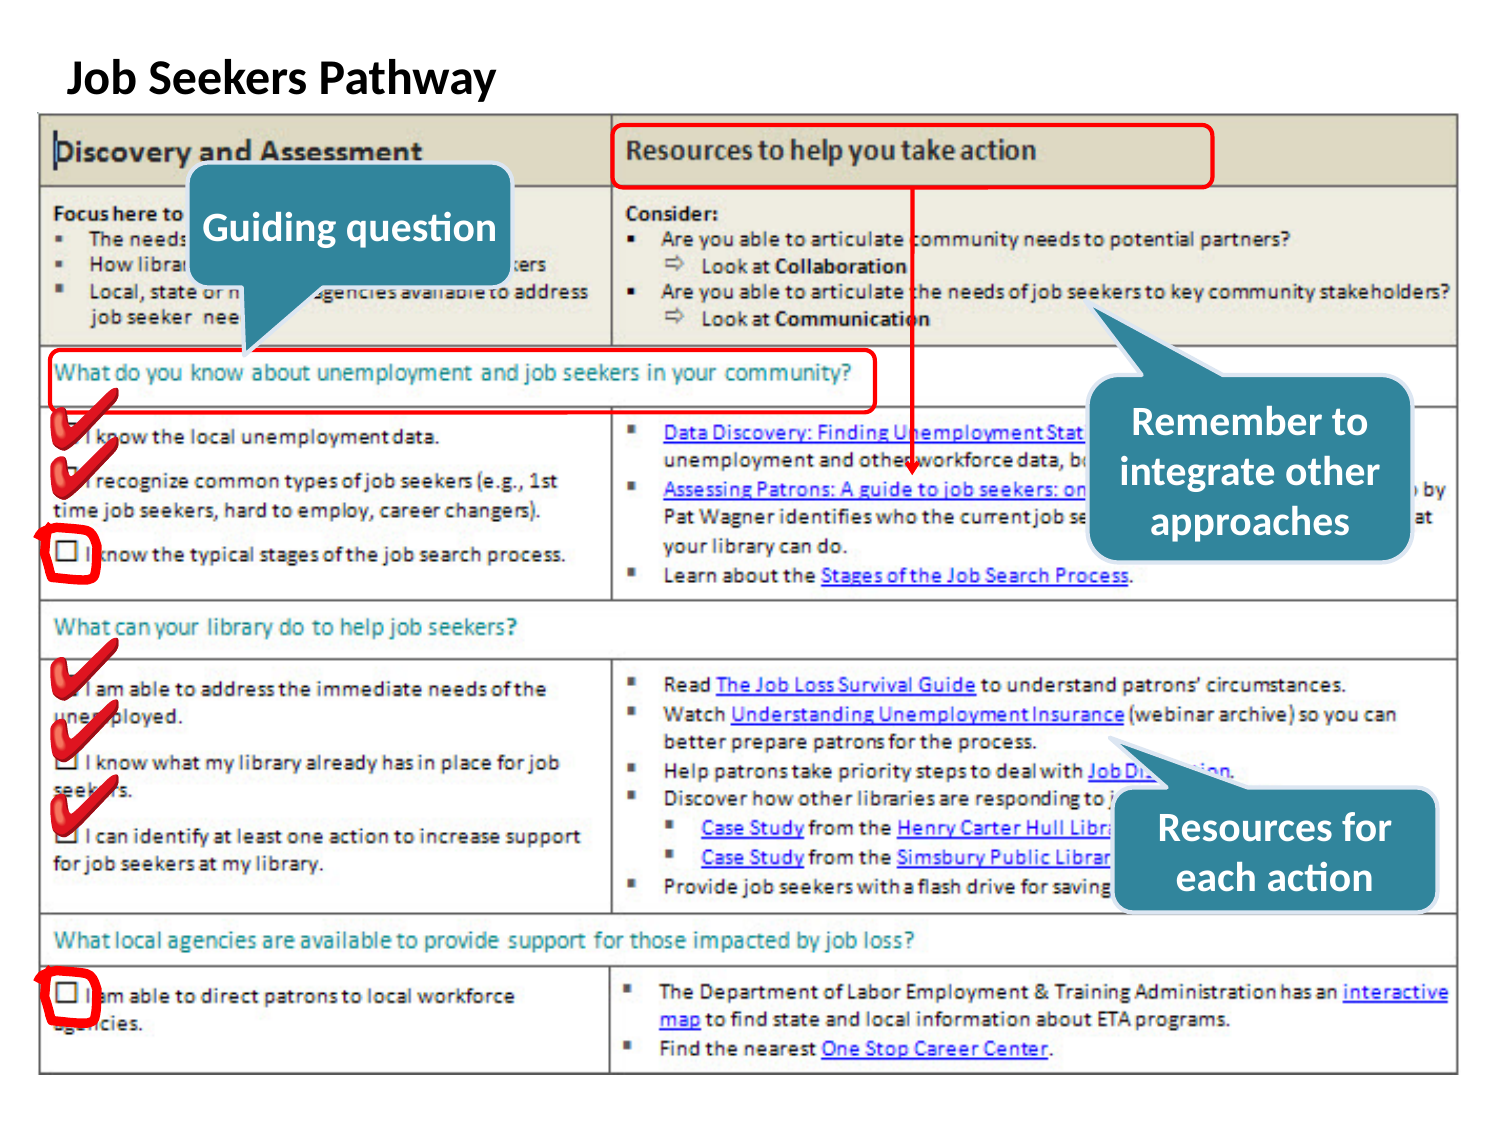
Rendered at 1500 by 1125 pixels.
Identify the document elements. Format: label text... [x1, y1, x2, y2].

text_box Job Seekers Pathway [52, 37, 513, 110]
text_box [612, 124, 1213, 476]
picture [37, 112, 1461, 1076]
